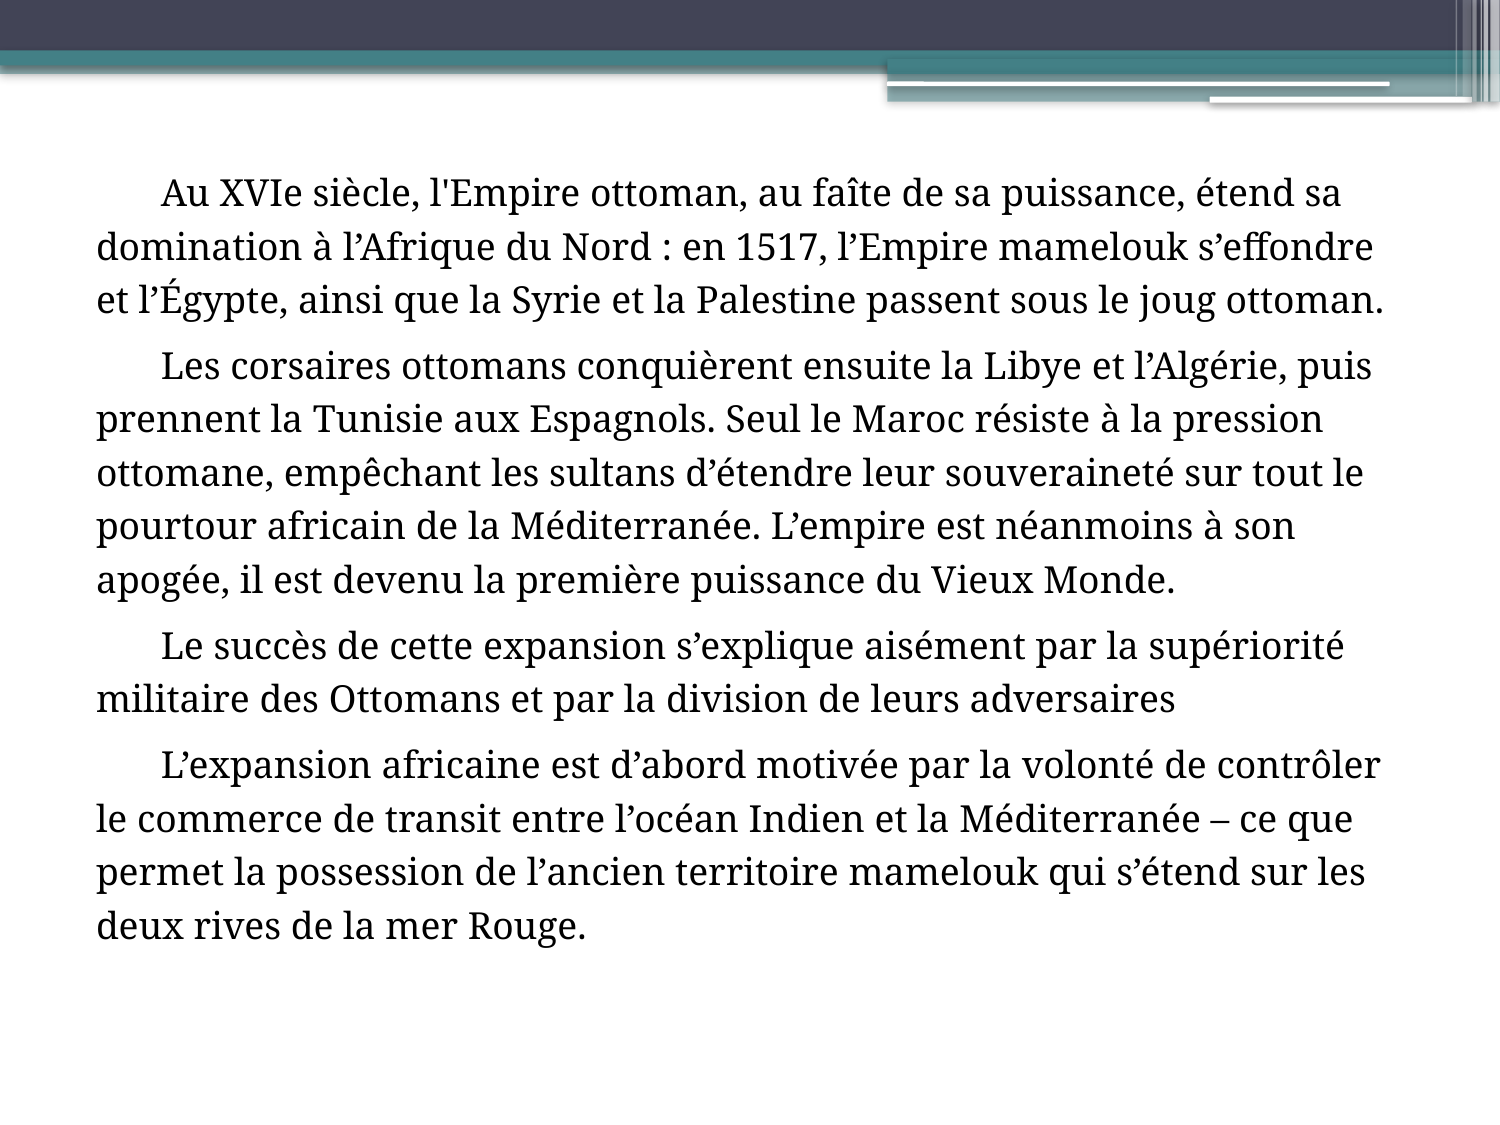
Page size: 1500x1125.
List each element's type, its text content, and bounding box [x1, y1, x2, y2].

list Au XVIe siècle, l'Empire ottoman, au faîte de sa puissance, étend sa domination à l’Afrique du Nord : en 1517, l’Empire mamelouk s’effondre et l’Égypte, ainsi que la Syrie et la Palestine passent sous le joug ottoman. Les corsaires ottomans conquièrent ensuite la Libye et l’Algérie, puis prennent la Tunisie aux Espagnols. Seul le Maroc résiste à la pression ottomane, empêchant les sultans d’étendre leur souveraineté sur tout le pourtour africain de la Méditerranée. L’empire est néanmoins à son apogée, il est devenu la première puissance du Vieux Monde. Le succès de cette expansion s’explique aisément par la supériorité militaire des Ottomans et par la division de leurs adversaires L’expansion africaine est d’abord motivée par la volonté de contrôler le commerce de transit entre l’océan Indien et la Méditerranée – ce que permet la possession de l’ancien territoire mamelouk qui s’étend sur les deux rives de la mer Rouge. [64, 152, 1415, 1071]
